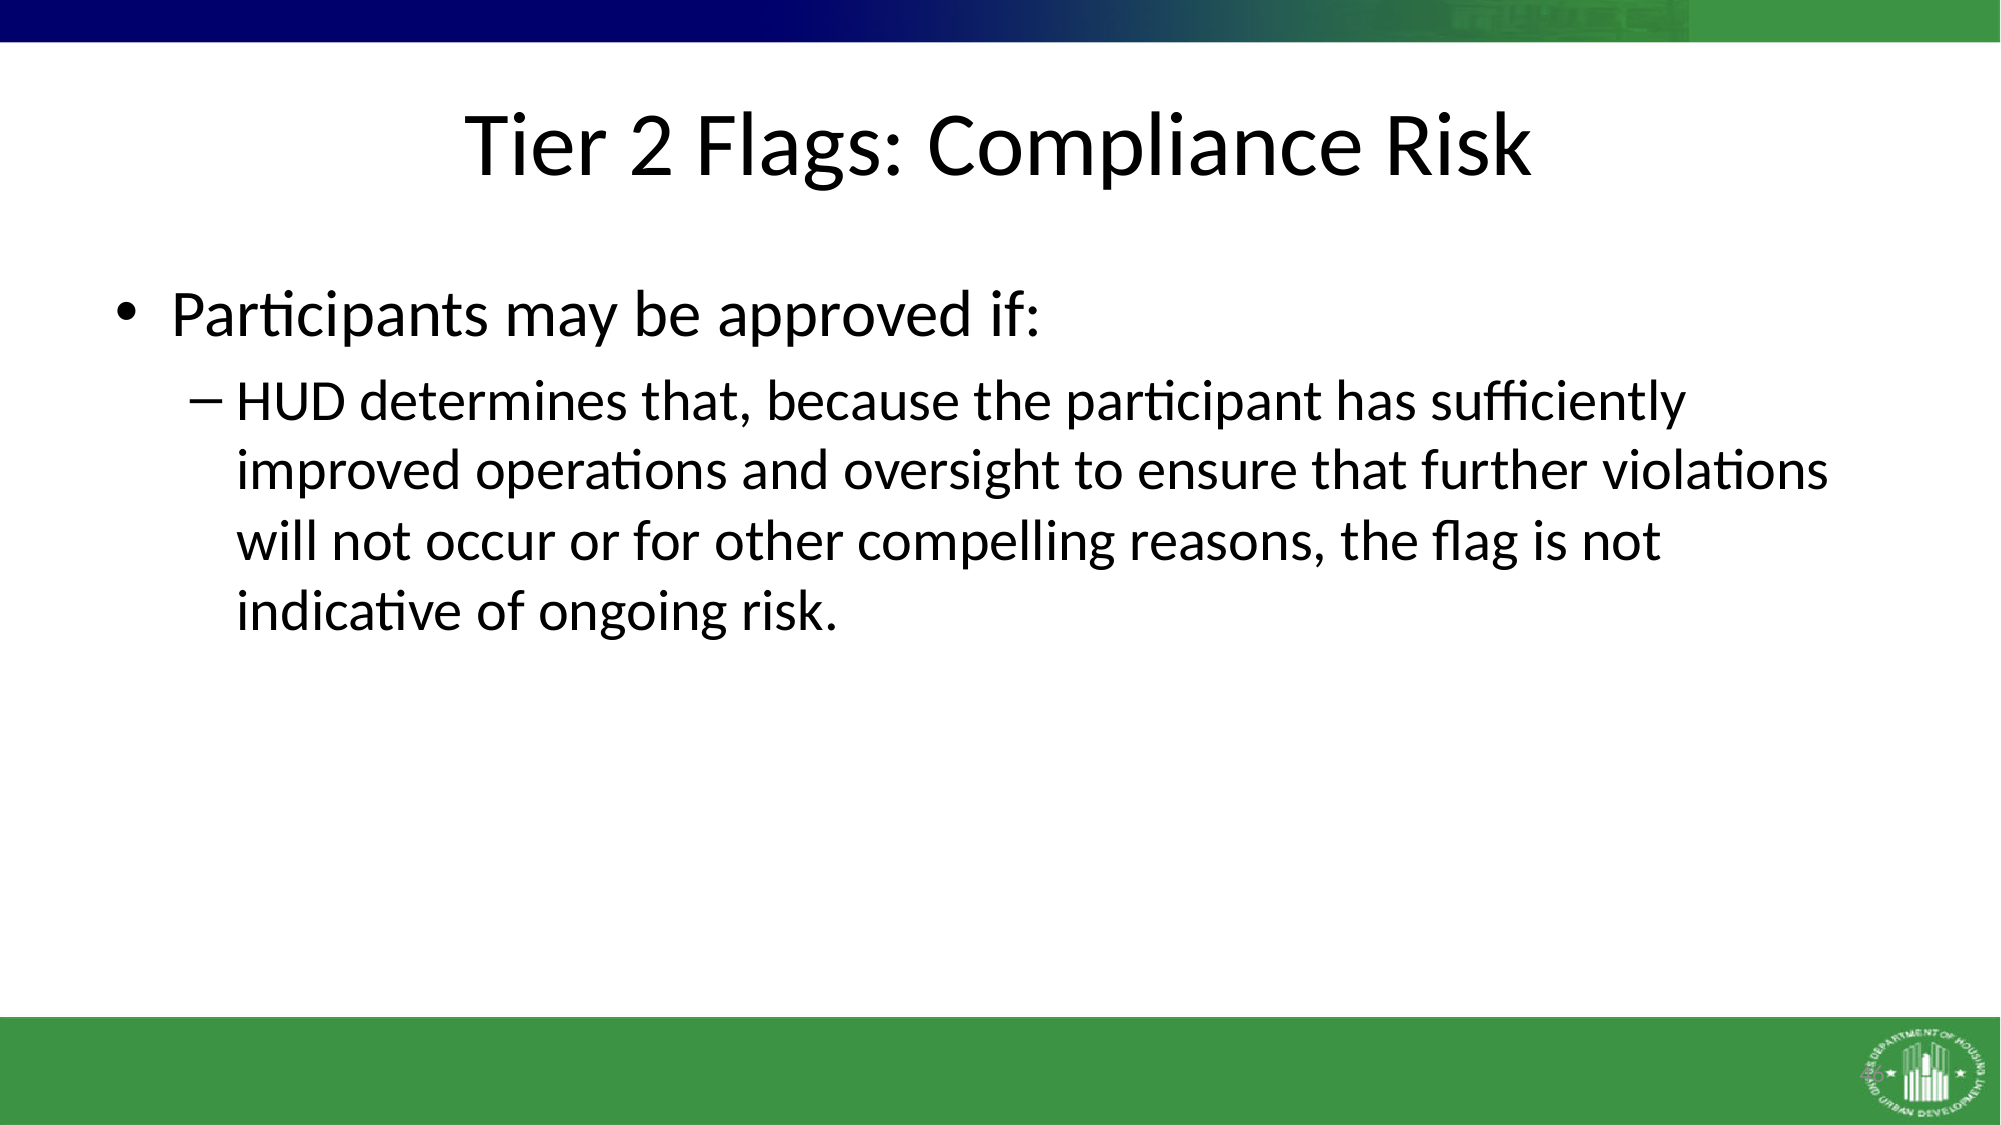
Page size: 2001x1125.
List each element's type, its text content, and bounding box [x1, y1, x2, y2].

slide_number 46 [1433, 1042, 1900, 1103]
picture [0, 0, 2001, 1125]
title Tier 2 Flags: Compliance Risk [99, 45, 1900, 233]
list Participants may be approved if: HUD determines that, because the participant has sufficiently improved operations and oversight to ensure that further violations will not occur or for other compelling reasons, the flag is not indicative of ongoing risk. [99, 262, 1900, 1005]
